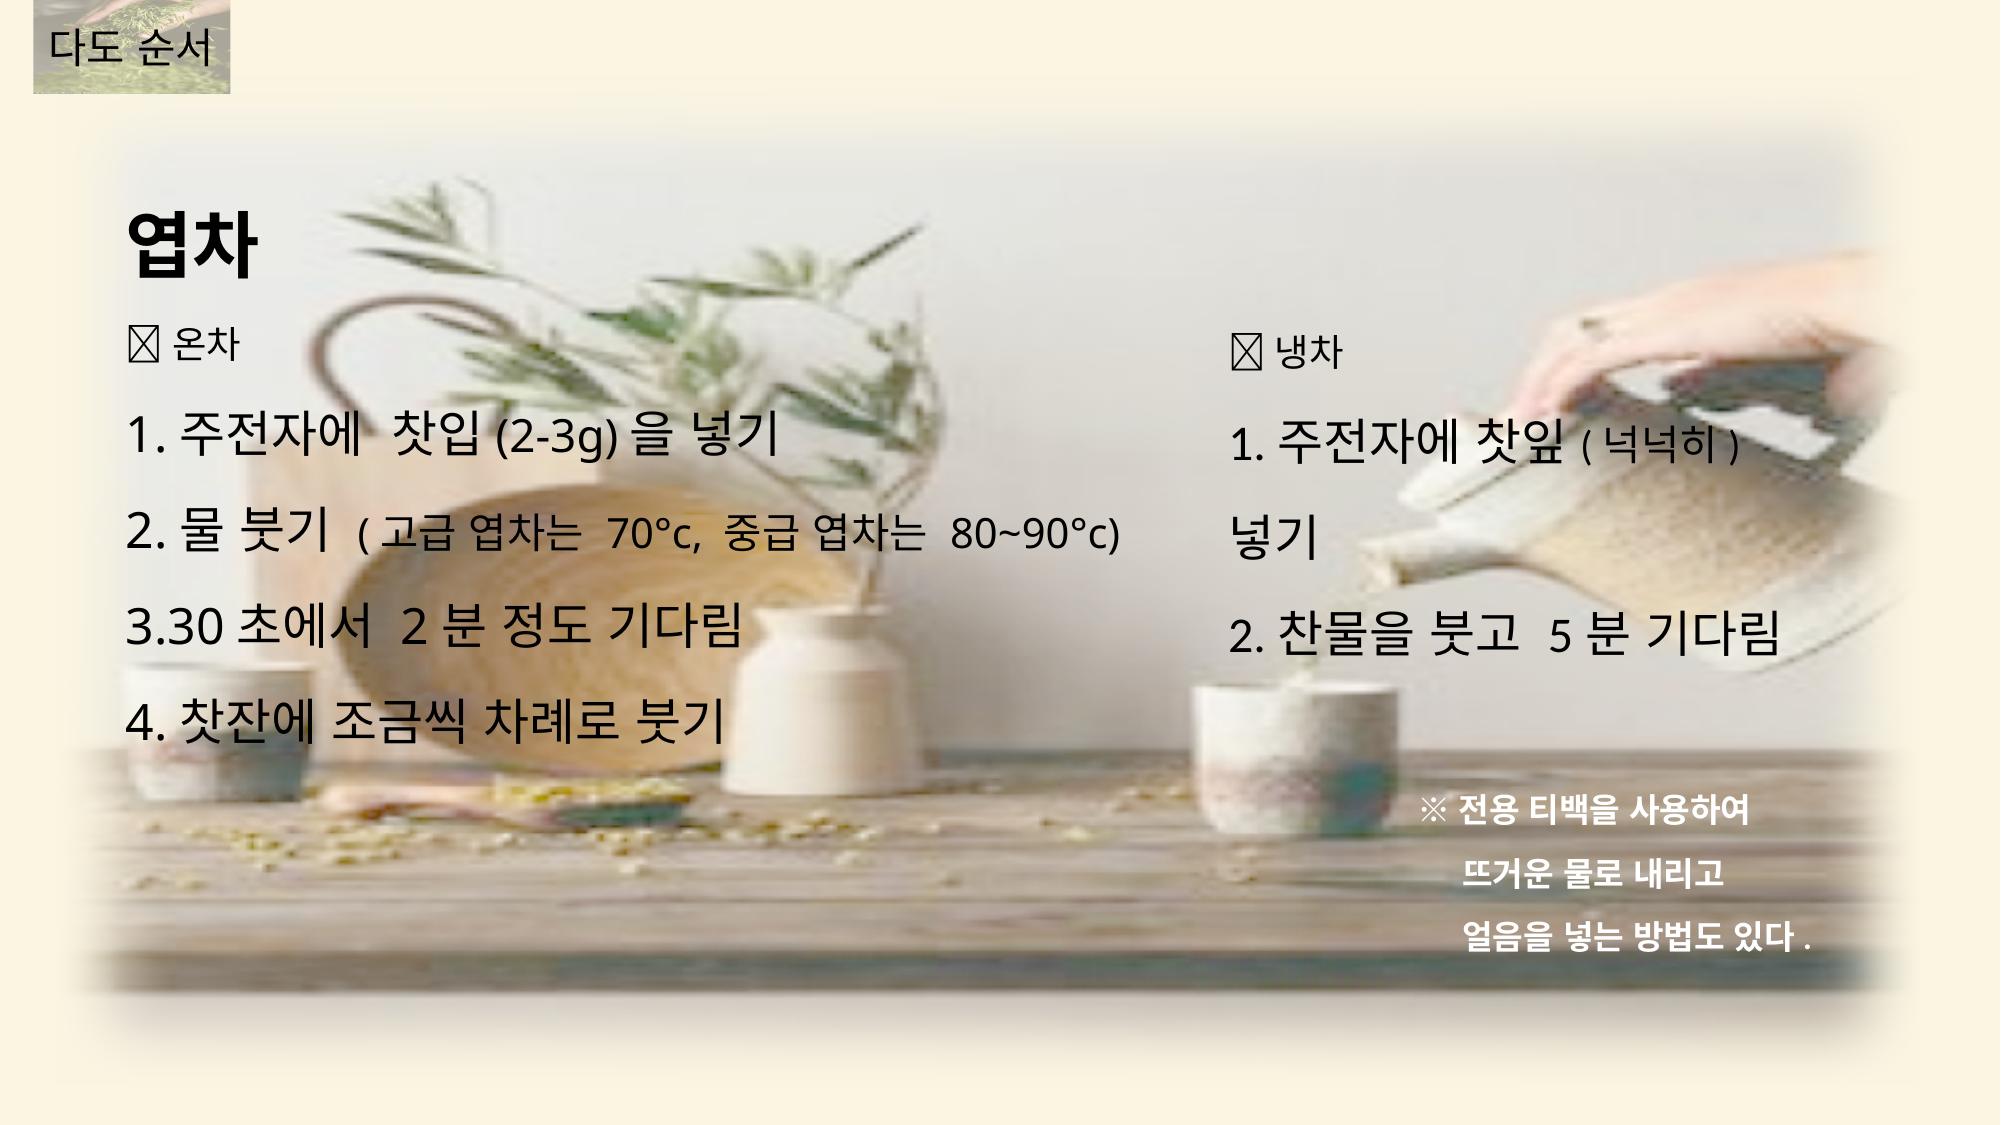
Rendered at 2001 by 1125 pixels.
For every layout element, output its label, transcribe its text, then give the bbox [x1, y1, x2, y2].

title 다도 순서 [33, 0, 231, 94]
picture [51, 71, 1926, 1090]
